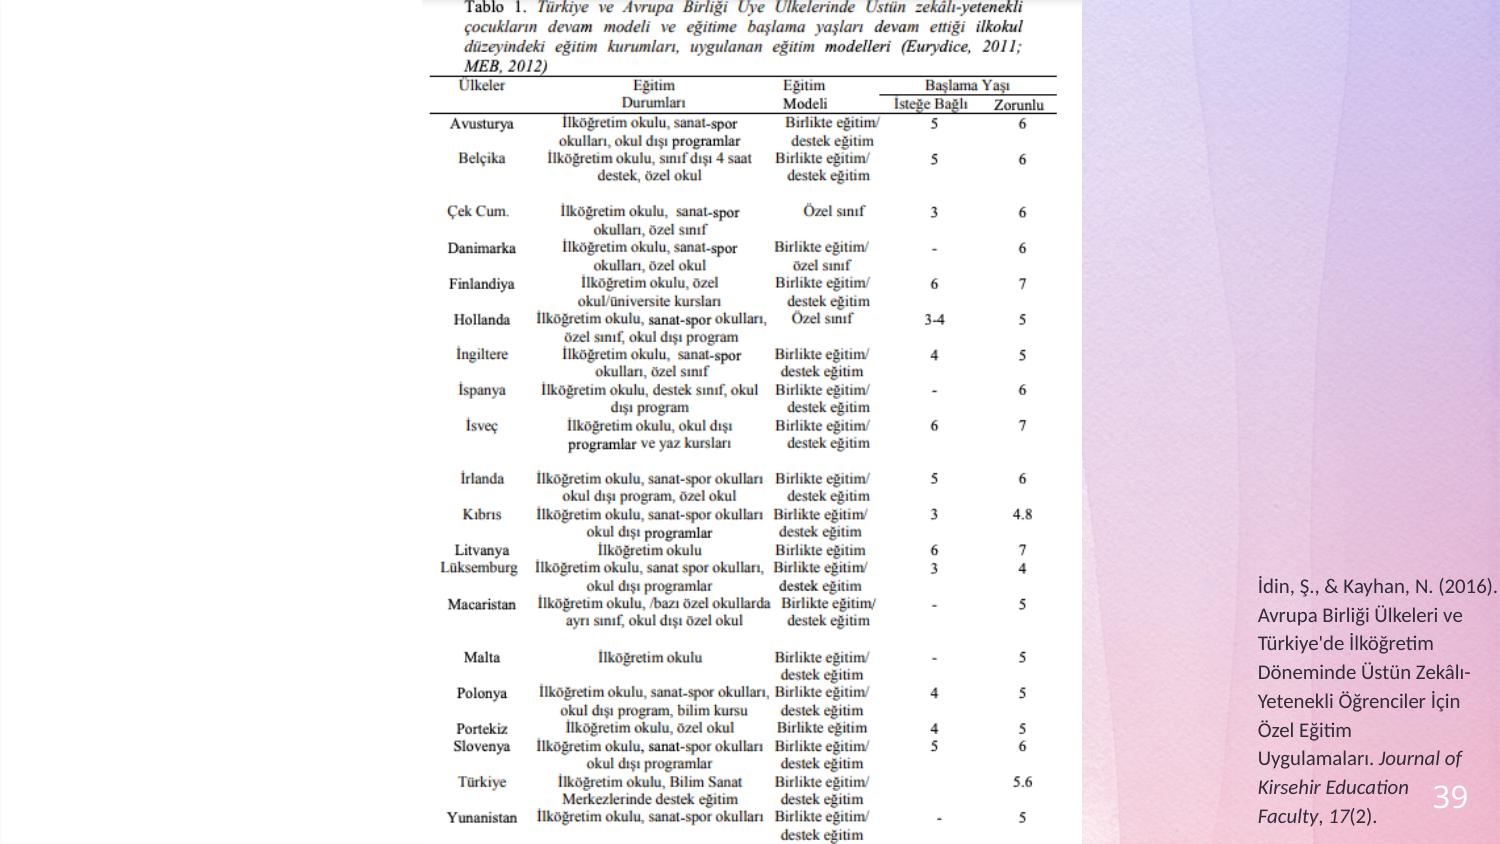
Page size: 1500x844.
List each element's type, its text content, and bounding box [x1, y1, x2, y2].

text_box İdin, Ş., & Kayhan, N. (2016). Avrupa Birliği Ülkeleri ve Türkiye'de İlköğretim Döneminde Üstün Zekâlı-Yetenekli Öğrenciler İçin Özel Eğitim Uygulamaları. Journal of Kirsehir Education Faculty, 17(2). [1182, 568, 1500, 844]
picture [0, 0, 1500, 844]
